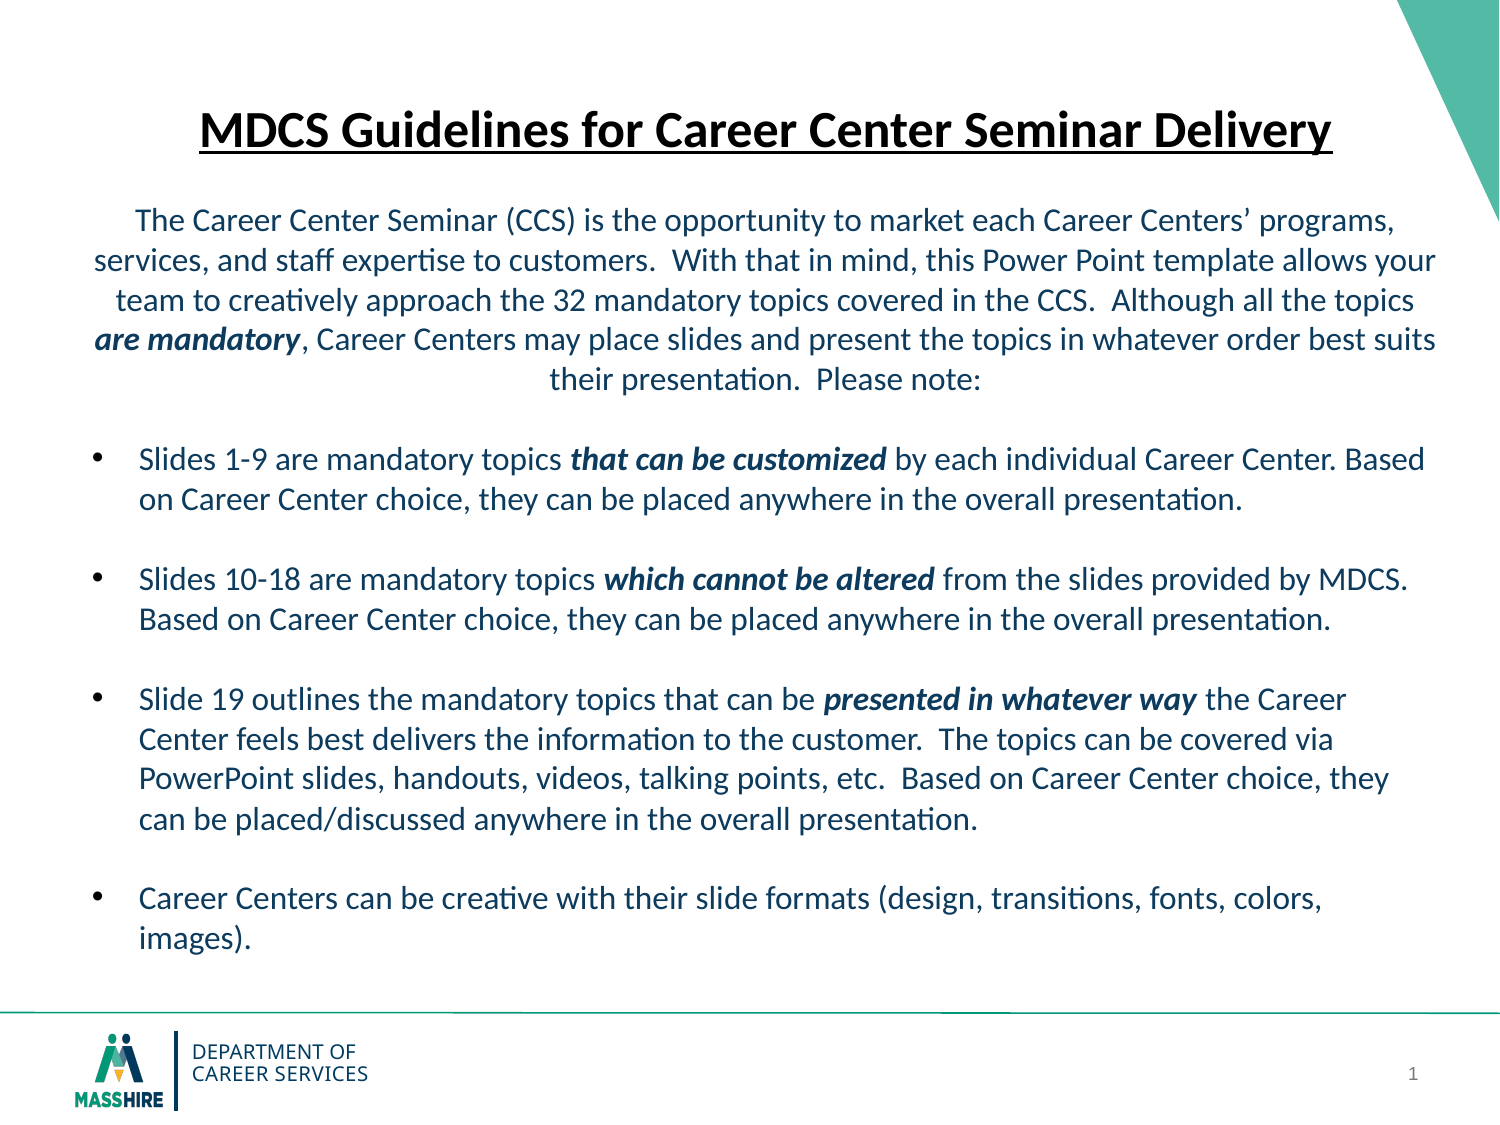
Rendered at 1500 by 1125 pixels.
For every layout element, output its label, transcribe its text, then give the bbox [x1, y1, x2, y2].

picture [68, 1025, 170, 1116]
slide_number 0 [1315, 1042, 1434, 1103]
text_box MDCS Guidelines for Career Center Seminar Delivery The Career Center Seminar (CCS) is the opportunity to market each Career Centers’ programs, services, and staff expertise to customers. With that in mind, this Power Point template allows your team to creatively approach the 32 mandatory topics covered in the CCS. Although all the topics are mandatory, Career Centers may place slides and present the topics in whatever order best suits their presentation. Please note: Slides 1-9 are mandatory topics that can be customized by each individual Career Center. Based on Career Center choice, they can be placed anywhere in the overall presentation. Slides 10-18 are mandatory topics which cannot be altered from the slides provided by MDCS. Based on Career Center choice, they can be placed anywhere in the overall presentation. Slide 19 outlines the mandatory topics that can be presented in whatever way the Career Center feels best delivers the information to the customer. The topics can be covered via PowerPoint slides, handouts, videos, talking points, etc. Based on Career Center choice, they can be placed/discussed anywhere in the overall presentation. Career Centers can be creative with their slide formats (design, transitions, fonts, colors, images). [76, 87, 1455, 964]
